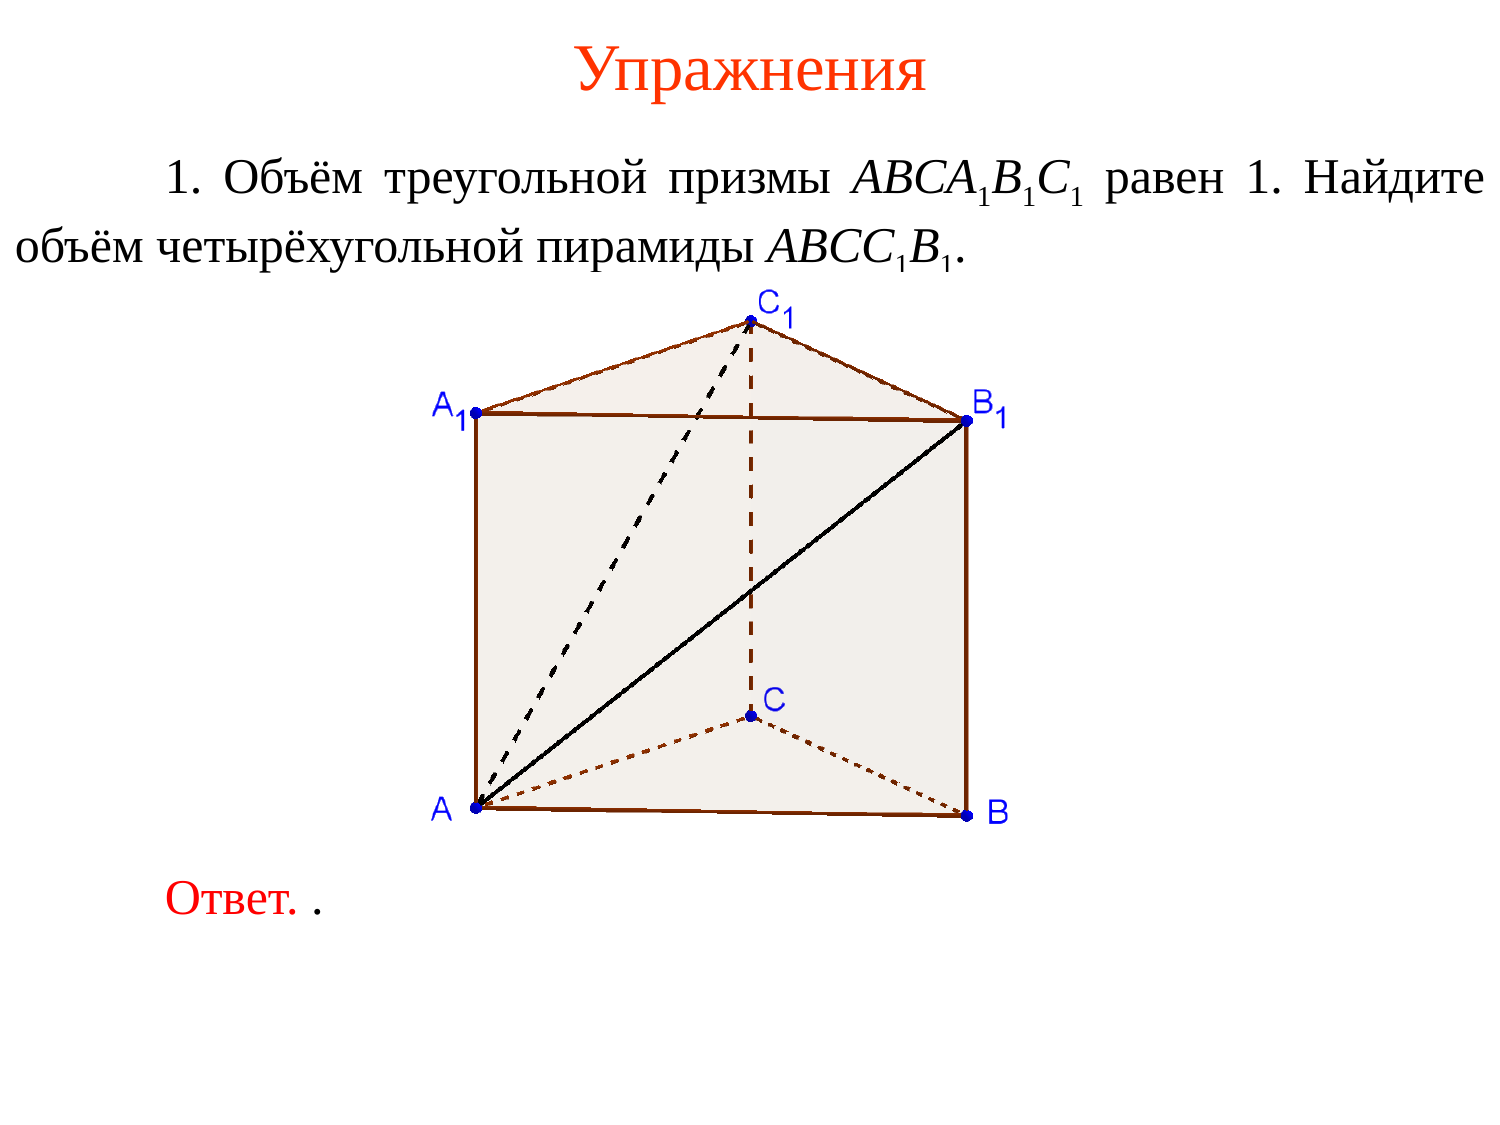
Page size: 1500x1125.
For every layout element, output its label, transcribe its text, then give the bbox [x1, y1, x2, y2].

text_box Упражнения [112, 16, 1388, 129]
picture [418, 272, 1021, 853]
text_box 1. Объём треугольной призмы ABCA1B1C1 равен 1. Найдите объём четырёхугольной пирамиды ABCC1B1. [0, 136, 1500, 288]
